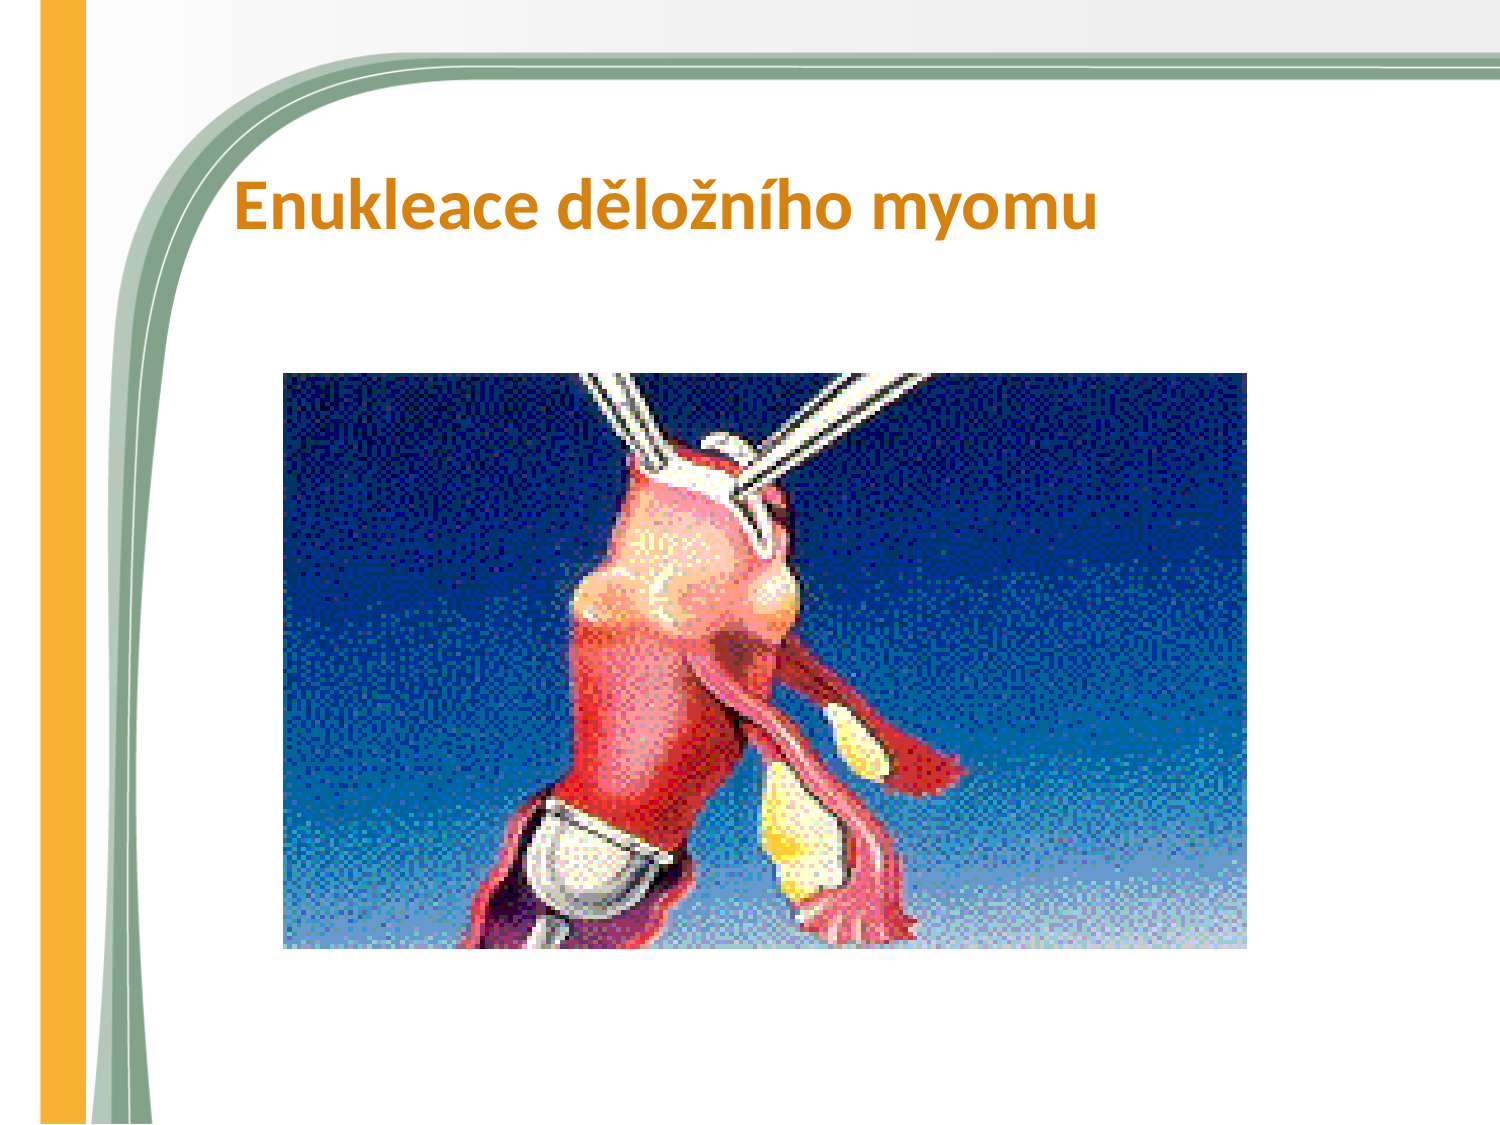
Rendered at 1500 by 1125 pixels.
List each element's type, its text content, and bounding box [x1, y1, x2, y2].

title Enukleace děložního myomu [218, 148, 1425, 252]
picture [0, 0, 1500, 1125]
